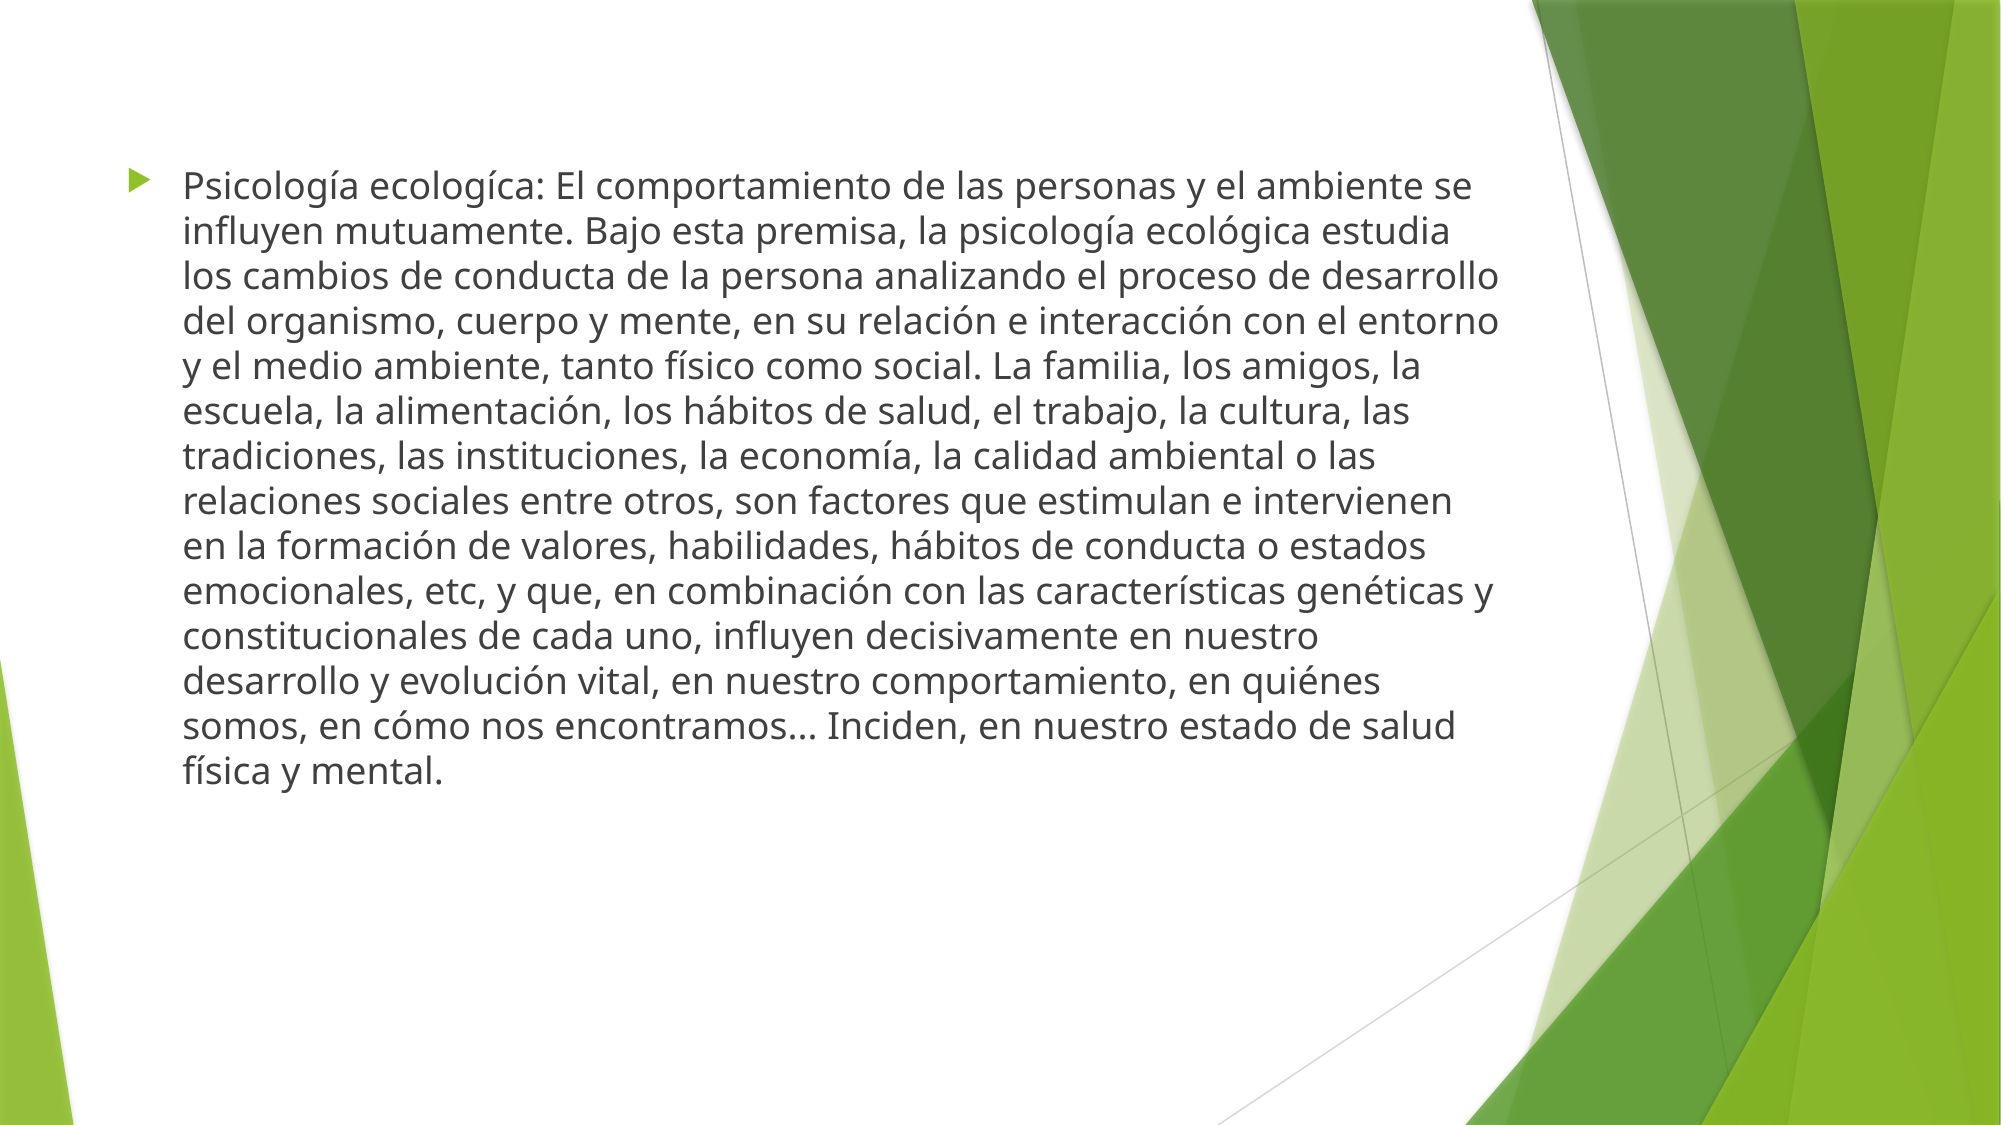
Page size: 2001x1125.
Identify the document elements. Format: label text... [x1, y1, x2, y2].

list Psicología ecologíca: El comportamiento de las personas y el ambiente se influyen mutuamente. Bajo esta premisa, la psicología ecológica estudia los cambios de conducta de la persona analizando el proceso de desarrollo del organismo, cuerpo y mente, en su relación e interacción con el entorno y el medio ambiente, tanto físico como social. La familia, los amigos, la escuela, la alimentación, los hábitos de salud, el trabajo, la cultura, las tradiciones, las instituciones, la economía, la calidad ambiental o las relaciones sociales entre otros, son factores que estimulan e intervienen en la formación de valores, habilidades, hábitos de conducta o estados emocionales, etc, y que, en combinación con las características genéticas y constitucionales de cada uno, influyen decisivamente en nuestro desarrollo y evolución vital, en nuestro comportamiento, en quiénes somos, en cómo nos encontramos... Inciden, en nuestro estado de salud física y mental. [111, 154, 1522, 991]
